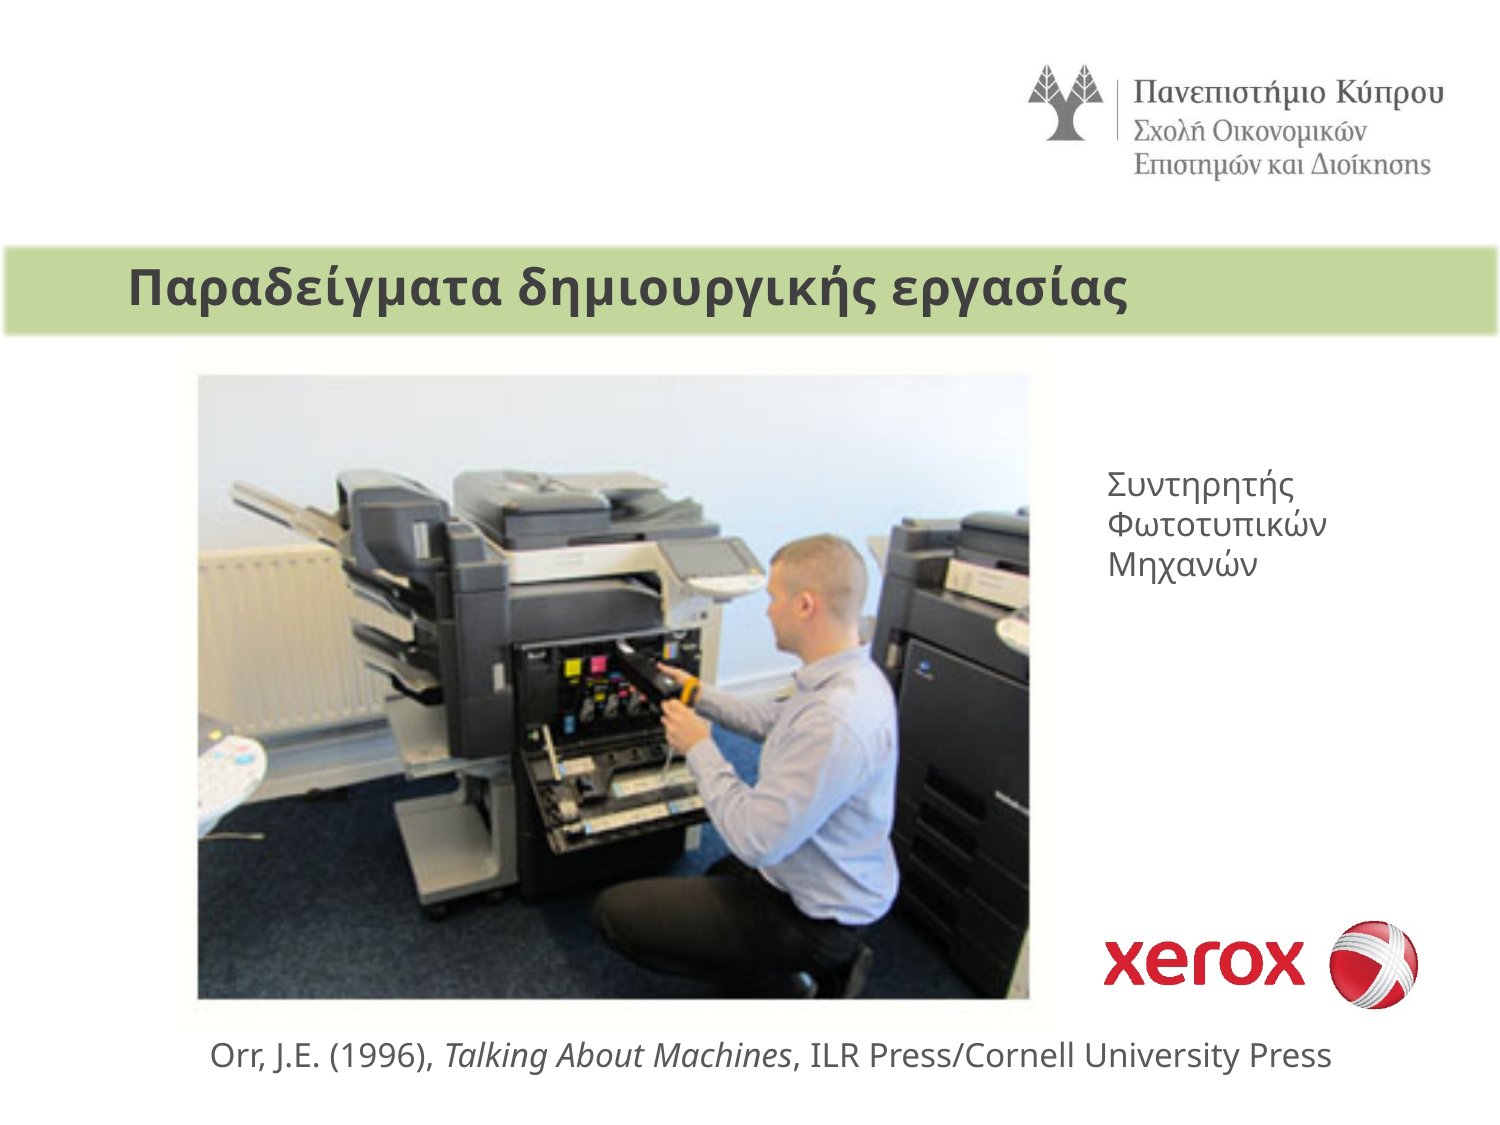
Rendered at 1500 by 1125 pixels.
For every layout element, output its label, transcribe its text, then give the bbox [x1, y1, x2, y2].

picture [170, 348, 1058, 1028]
picture [1060, 877, 1461, 1052]
text_box Παραδείγματα δημιουργικής εργασίας [112, 247, 1399, 324]
text_box Orr, J.E. (1996), Talking About Machines, ILR Press/Cornell University Press [194, 1027, 1471, 1082]
text_box Συντηρητής Φωτοτυπικών Μηχανών [1092, 455, 1500, 591]
picture [1009, 63, 1447, 183]
text_box [6, 250, 1494, 333]
